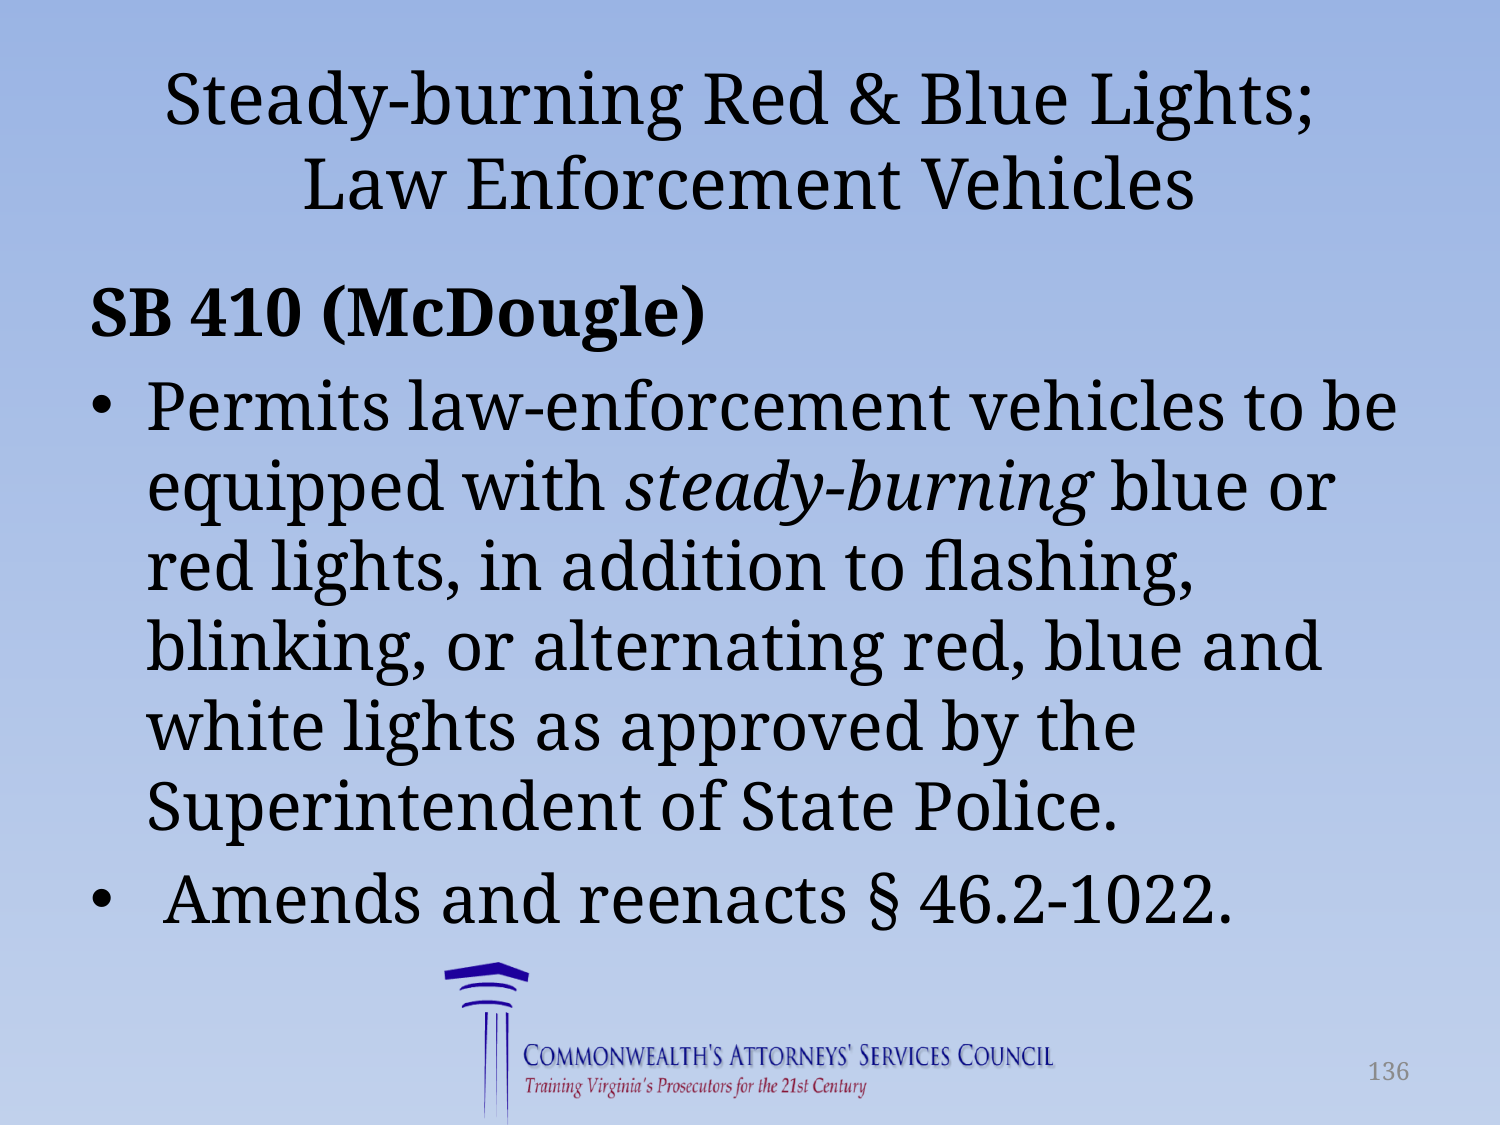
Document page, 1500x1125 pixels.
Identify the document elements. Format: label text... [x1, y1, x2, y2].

picture [444, 962, 1056, 1125]
list SB 410 (McDougle) Permits law-enforcement vehicles to be equipped with steady-burning blue or red lights, in addition to flashing, blinking, or alternating red, blue and white lights as approved by the Superintendent of State Police. Amends and reenacts § 46.2-1022. [75, 262, 1425, 950]
slide_number 136 [1074, 1042, 1425, 1103]
title Steady-burning Red & Blue Lights; Law Enforcement Vehicles [75, 45, 1425, 233]
